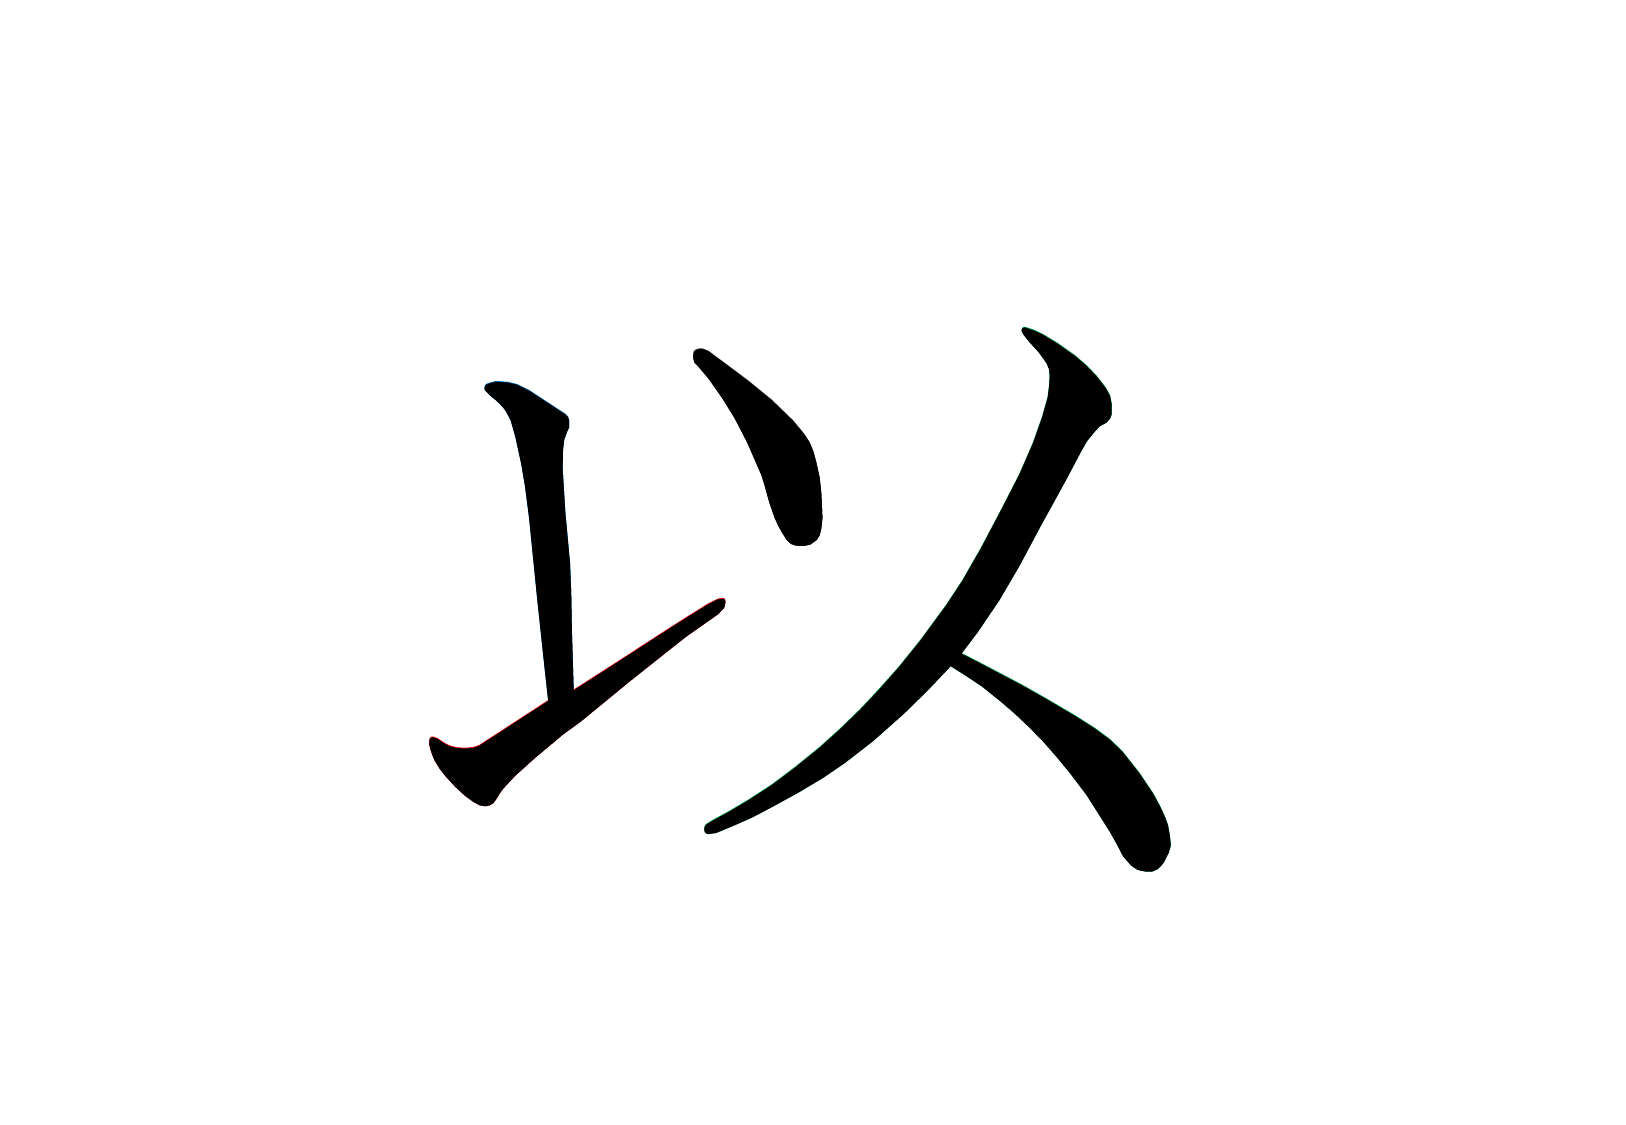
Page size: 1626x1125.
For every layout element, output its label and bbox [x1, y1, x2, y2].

text_box [429, 327, 1171, 872]
